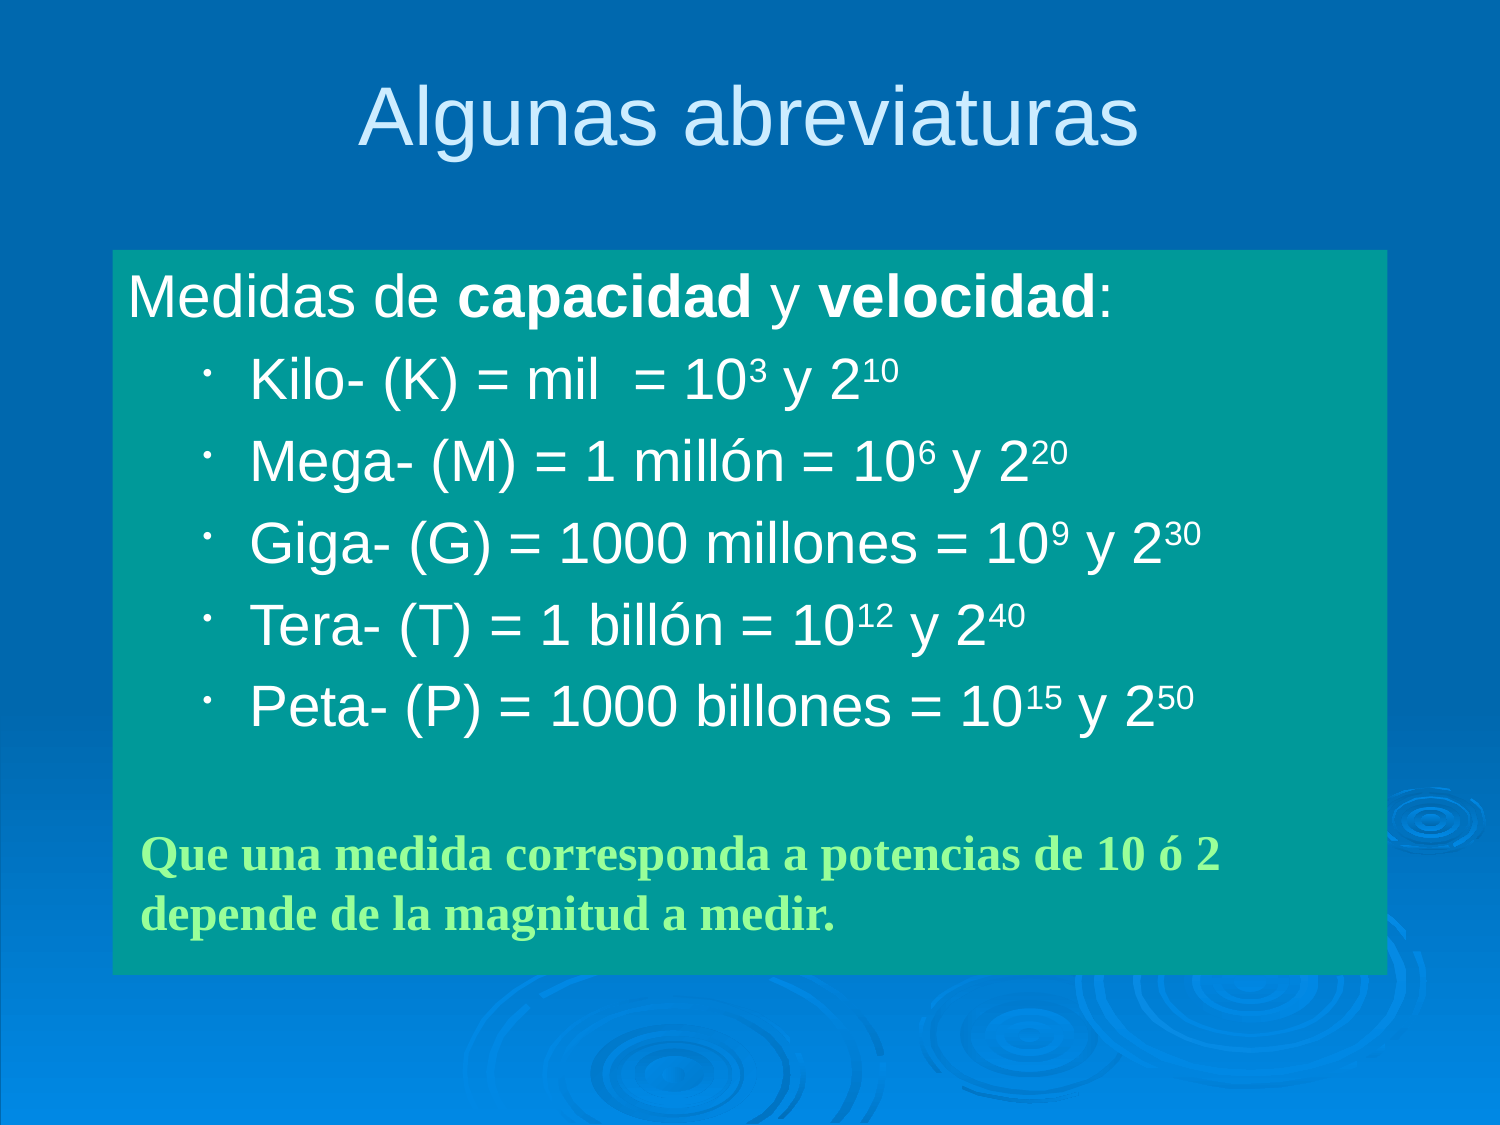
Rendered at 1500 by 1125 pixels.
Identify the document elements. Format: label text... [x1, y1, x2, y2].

text_box Que una medida corresponda a potencias de 10 ó 2 depende de la magnitud a medir. [124, 812, 1338, 948]
list Medidas de capacidad y velocidad: Kilo- (K) = mil = 103 y 210 Mega- (M) = 1 millón = 106 y 220 Giga- (G) = 1000 millones = 109 y 230 Tera- (T) = 1 billón = 1012 y 240 Peta- (P) = 1000 billones = 1015 y 250 [112, 249, 1388, 976]
title Algunas abreviaturas [29, 18, 1471, 207]
